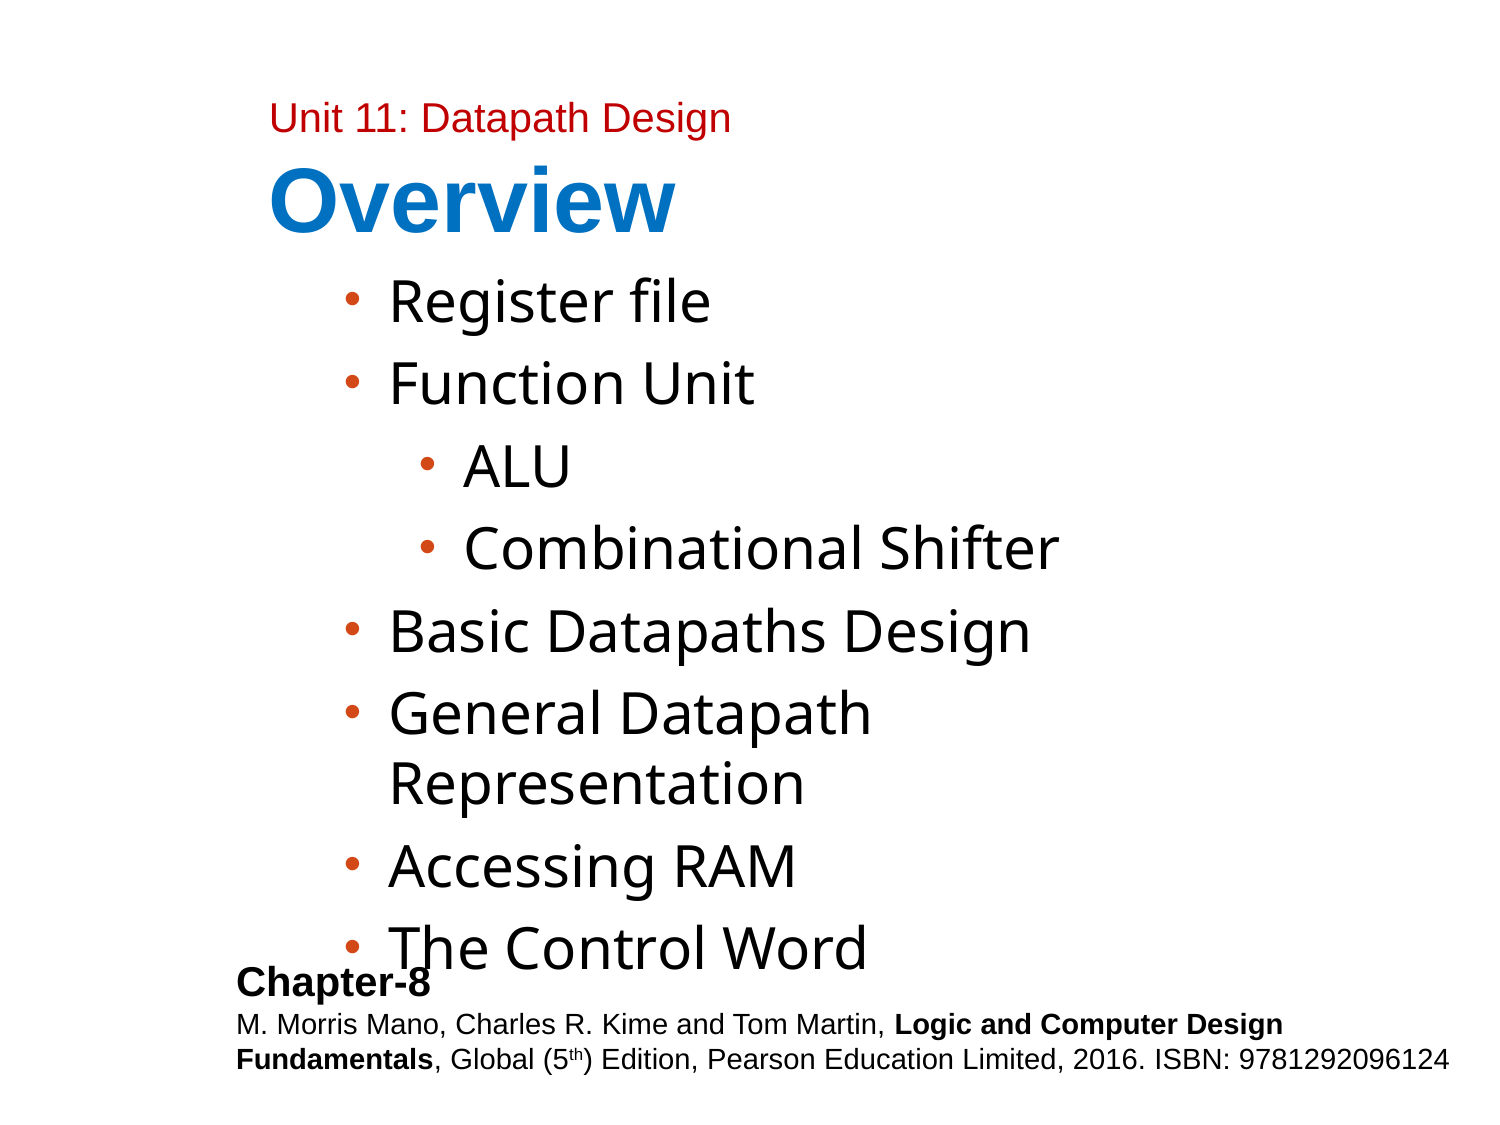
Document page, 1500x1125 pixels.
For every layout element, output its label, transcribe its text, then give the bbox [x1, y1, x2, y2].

text_box Chapter-8 M. Morris Mano, Charles R. Kime and Tom Martin, Logic and Computer Design Fundamentals, Global (5th) Edition, Pearson Education Limited, 2016. ISBN: 9781292096124 [221, 912, 1474, 1083]
text_box Unit 11: Datapath Design Overview Register file Function Unit ALU Combinational Shifter Basic Datapaths Design General Datapath Representation Accessing RAM The Control Word [253, 83, 1286, 912]
